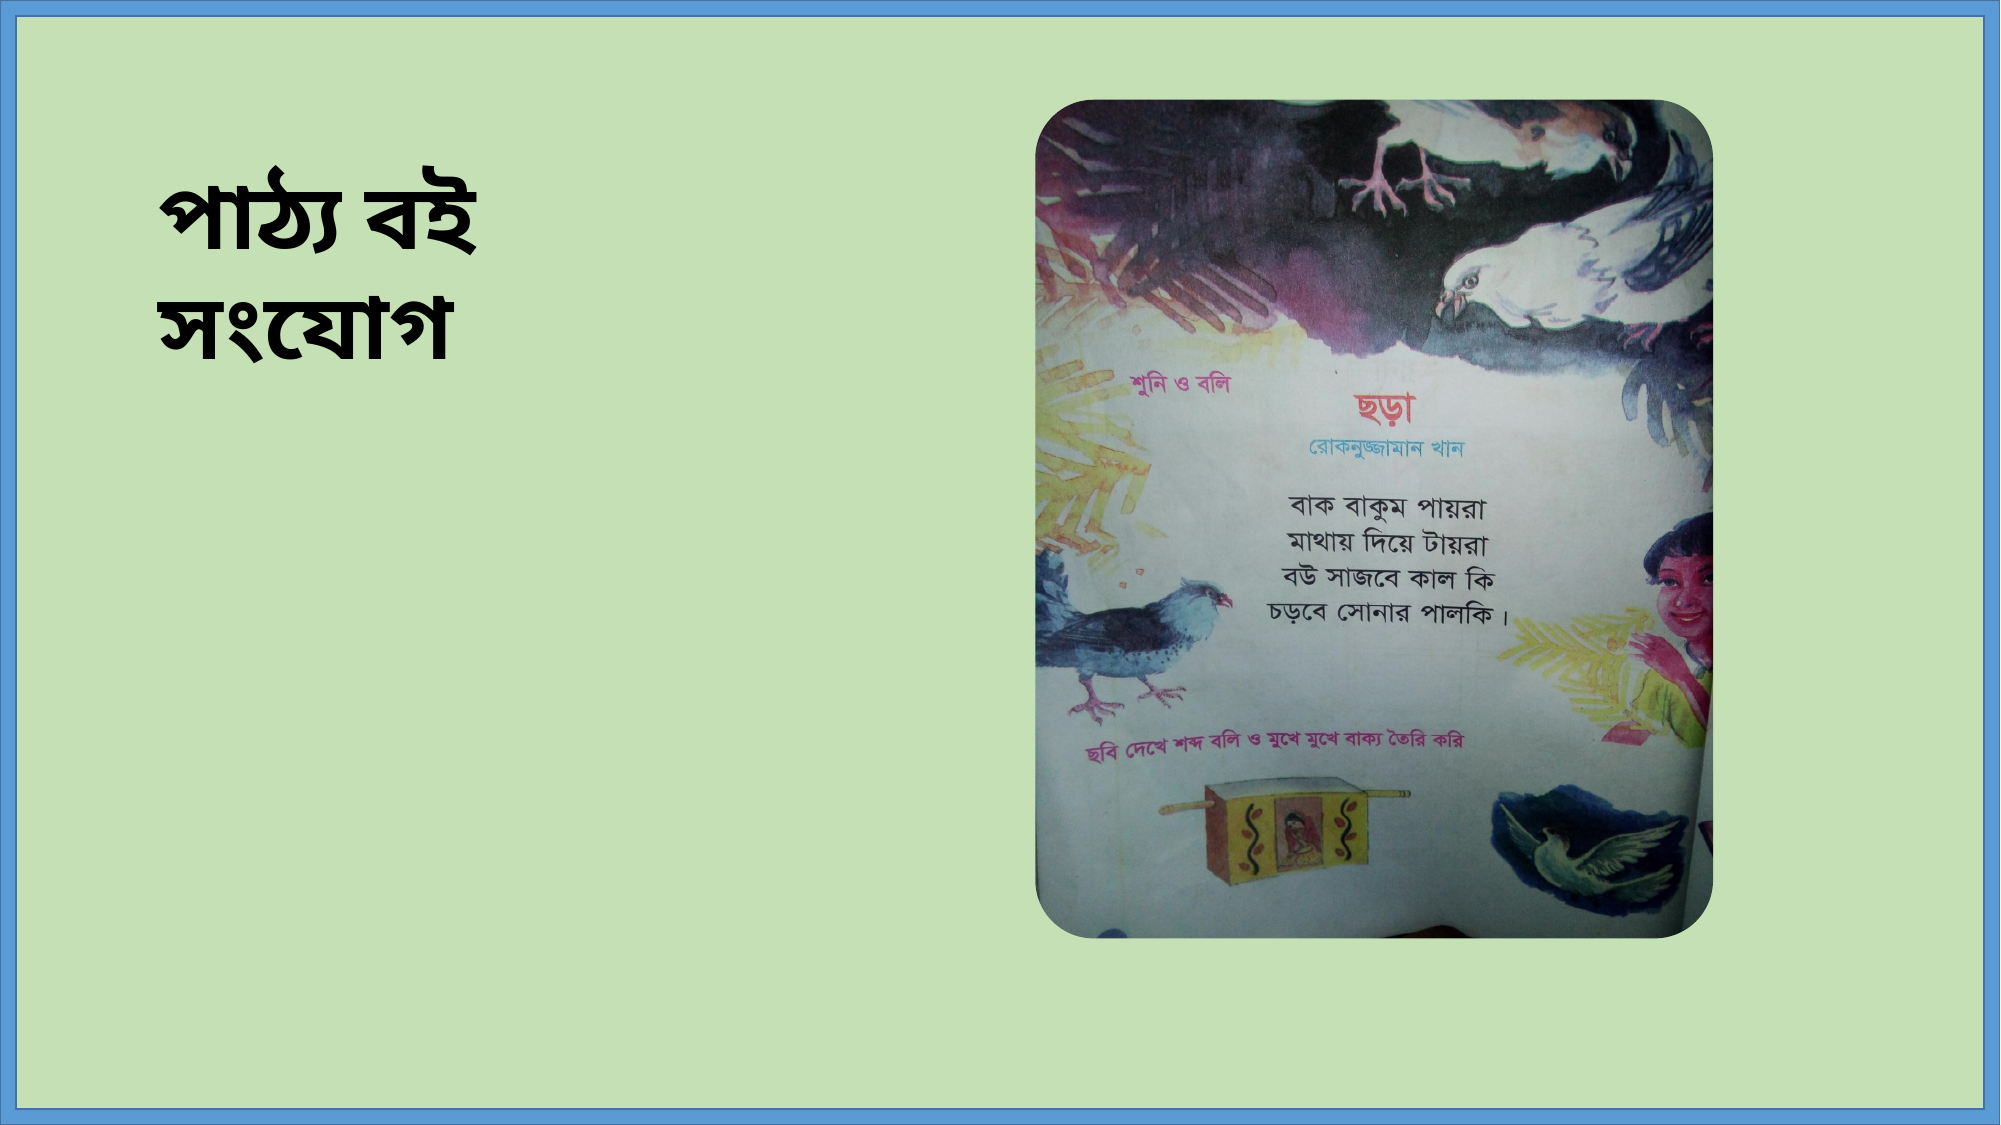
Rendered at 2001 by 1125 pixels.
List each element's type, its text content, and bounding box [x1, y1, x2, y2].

text_box [0, 0, 2000, 1125]
text_box পাঠ্য বই সংযোগ [143, 149, 672, 496]
picture [1035, 99, 1714, 939]
